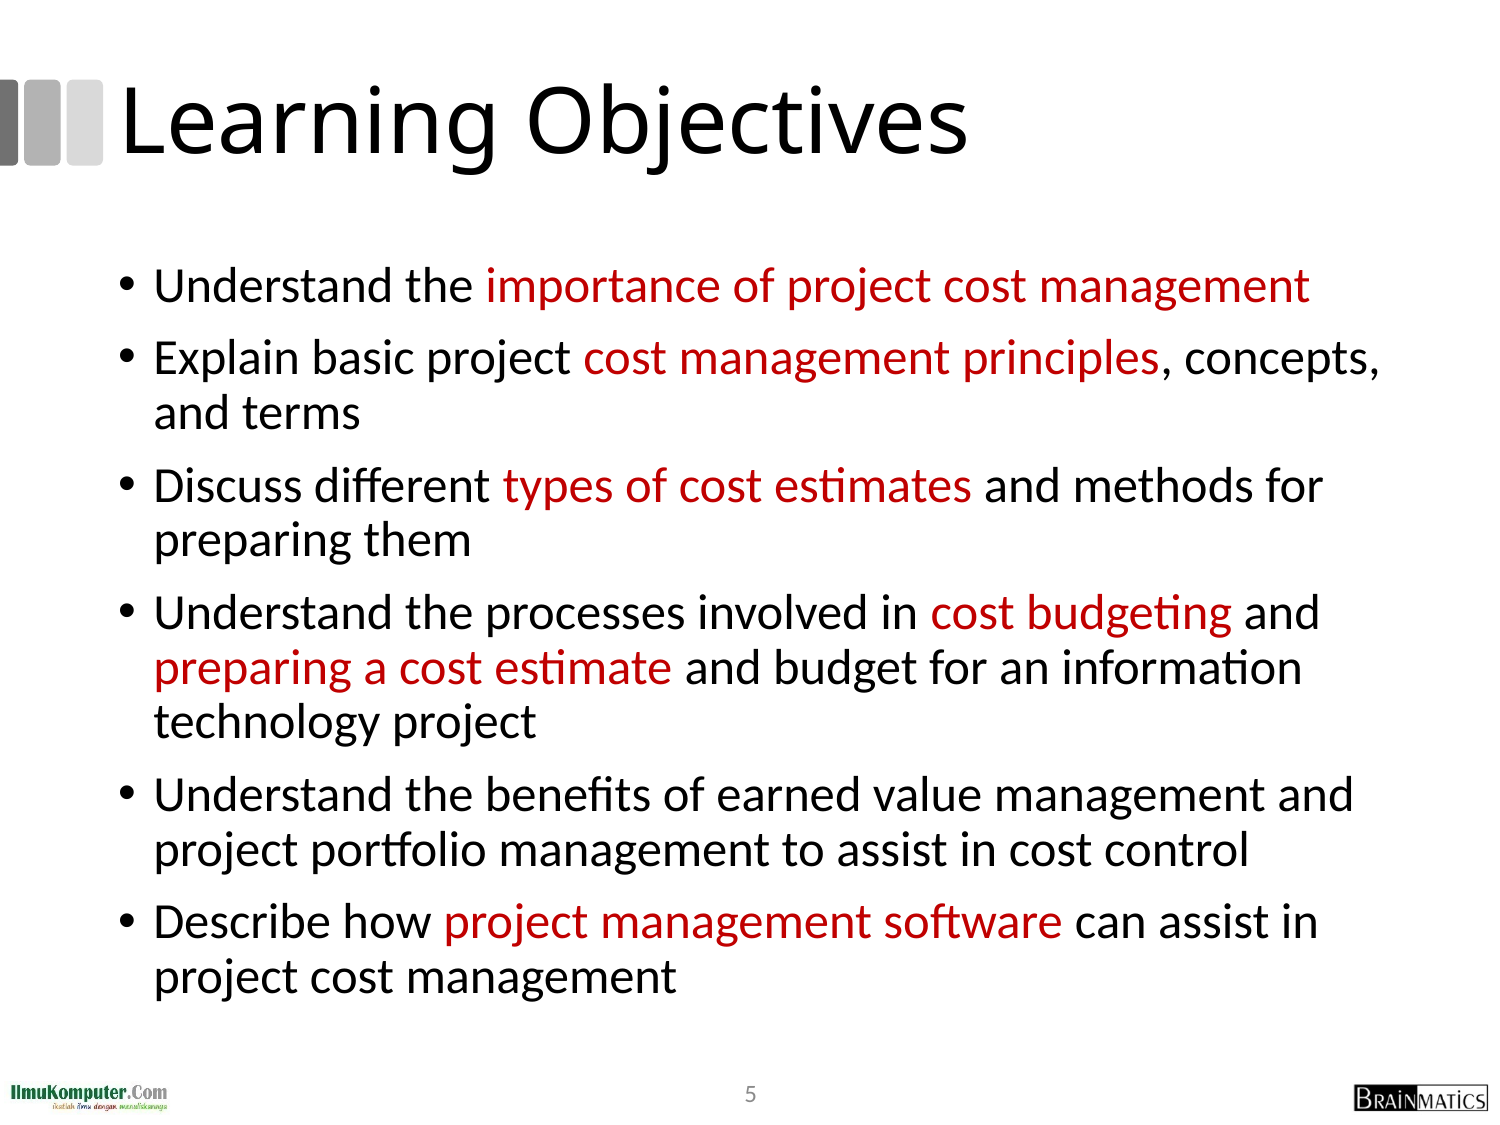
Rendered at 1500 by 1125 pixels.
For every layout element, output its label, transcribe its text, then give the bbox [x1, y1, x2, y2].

picture [1351, 1081, 1491, 1115]
title Learning Objectives [103, 24, 1397, 222]
slide_number 5 [582, 1062, 920, 1123]
list Understand the importance of project cost management Explain basic project cost management principles, concepts, and terms Discuss different types of cost estimates and methods for preparing them Understand the processes involved in cost budgeting and preparing a cost estimate and budget for an information technology project Understand the benefits of earned value management and project portfolio management to assist in cost control Describe how project management software can assist in project cost management [103, 250, 1397, 1013]
picture [4, 1081, 173, 1115]
